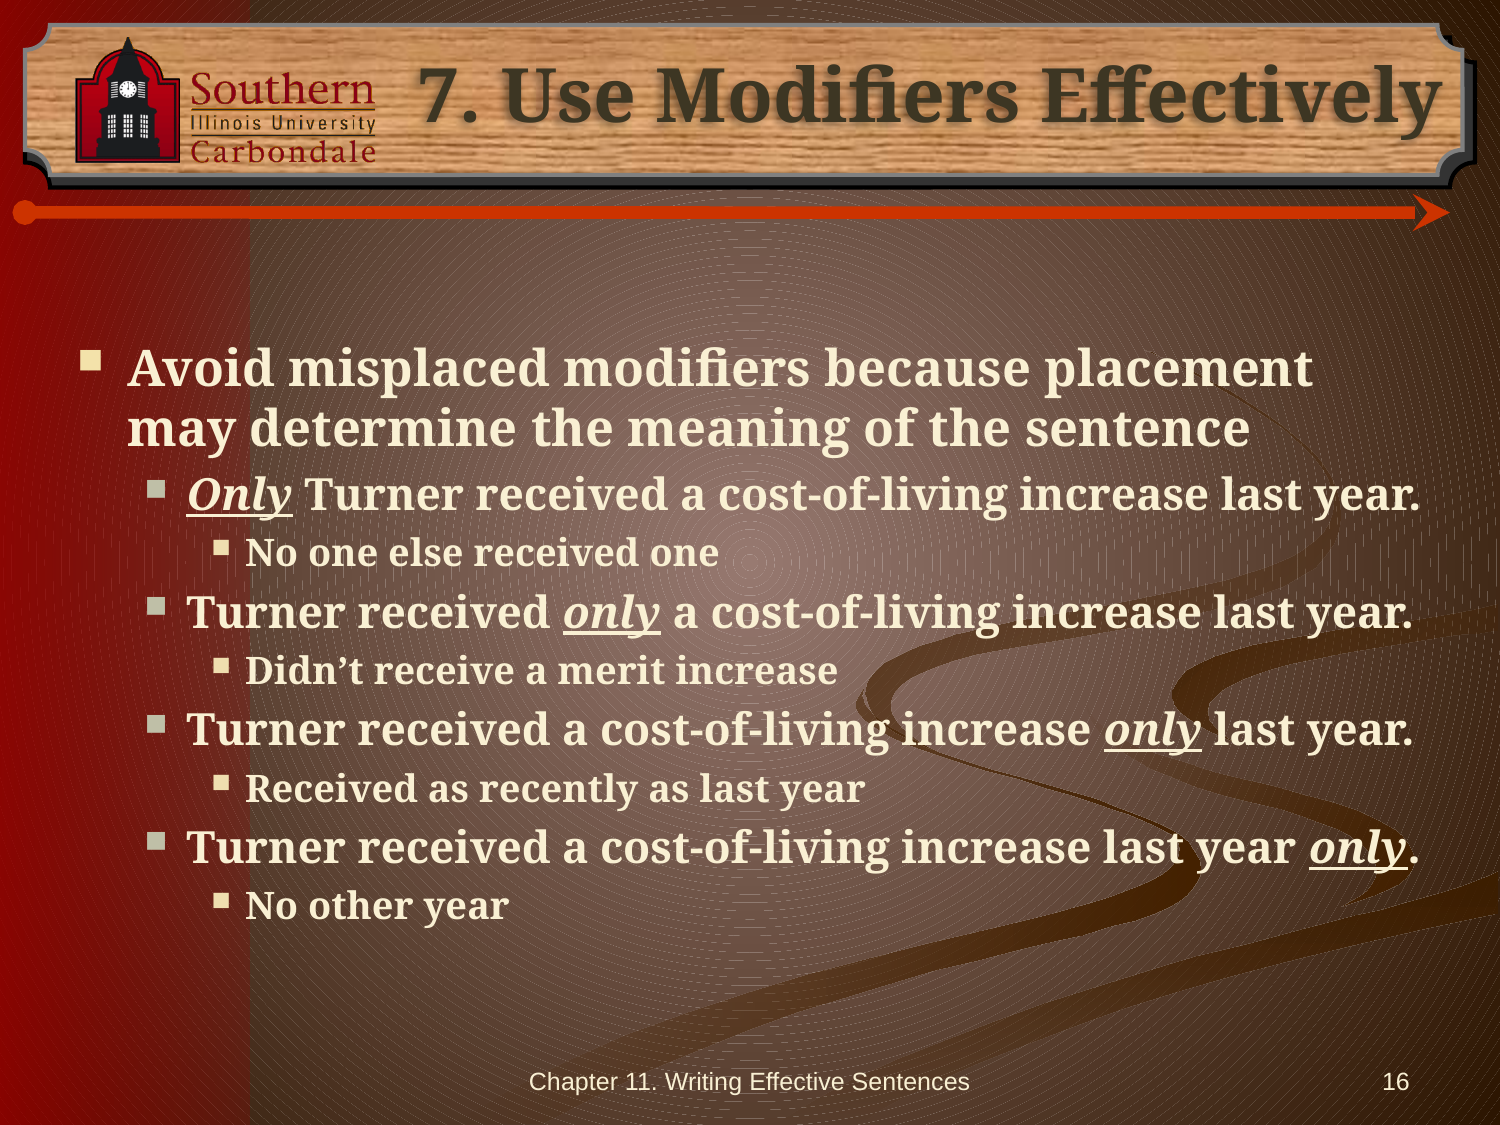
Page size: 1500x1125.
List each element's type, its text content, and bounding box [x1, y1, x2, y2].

picture [28, 28, 399, 172]
list Avoid misplaced modifiers because placement may determine the meaning of the sentence Only Turner received a cost-of-living increase last year. No one else received one Turner received only a cost-of-living increase last year. Didn’t receive a merit increase Turner received a cost-of-living increase only last year. Received as recently as last year Turner received a cost-of-living increase last year only. No other year [62, 224, 1438, 1038]
title 7. Use Modifiers Effectively [399, 24, 1463, 176]
footer Chapter 11. Writing Effective Sentences [462, 1049, 1038, 1104]
slide_number 16 [1074, 1049, 1426, 1104]
